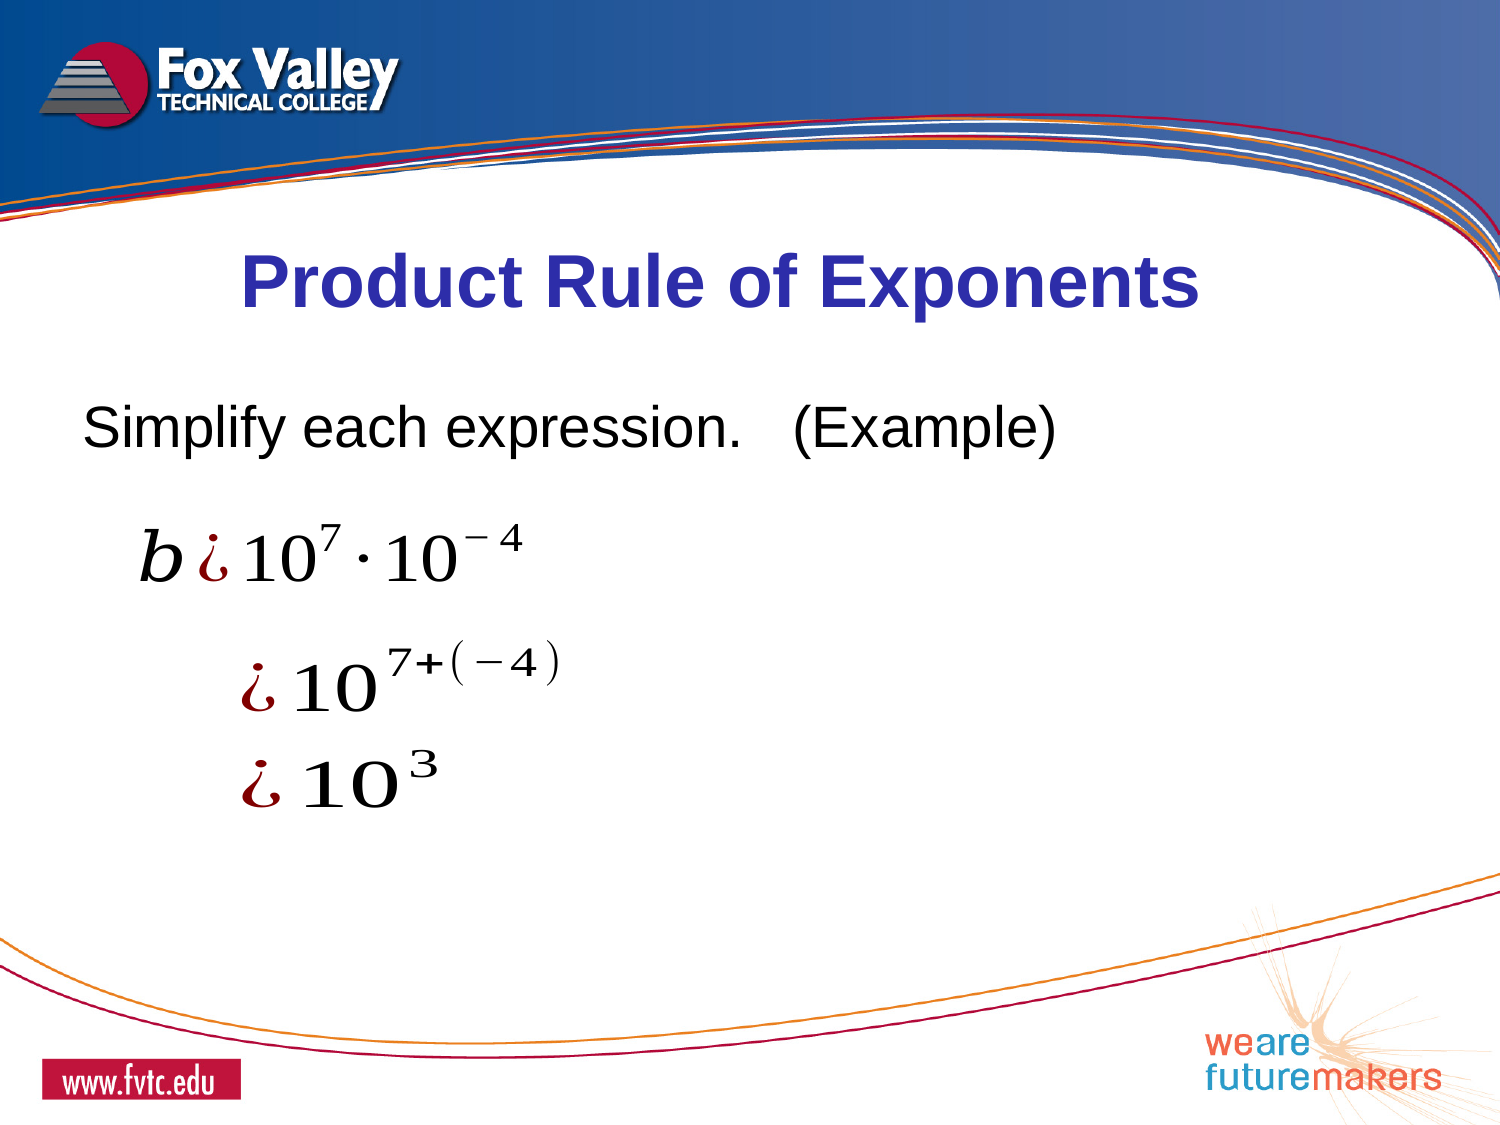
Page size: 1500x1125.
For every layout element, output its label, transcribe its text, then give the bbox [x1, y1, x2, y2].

text_box Simplify each expression. (Example) [67, 382, 1075, 467]
text_box Product Rule of Exponents [225, 224, 1218, 330]
picture [0, 0, 1500, 1125]
